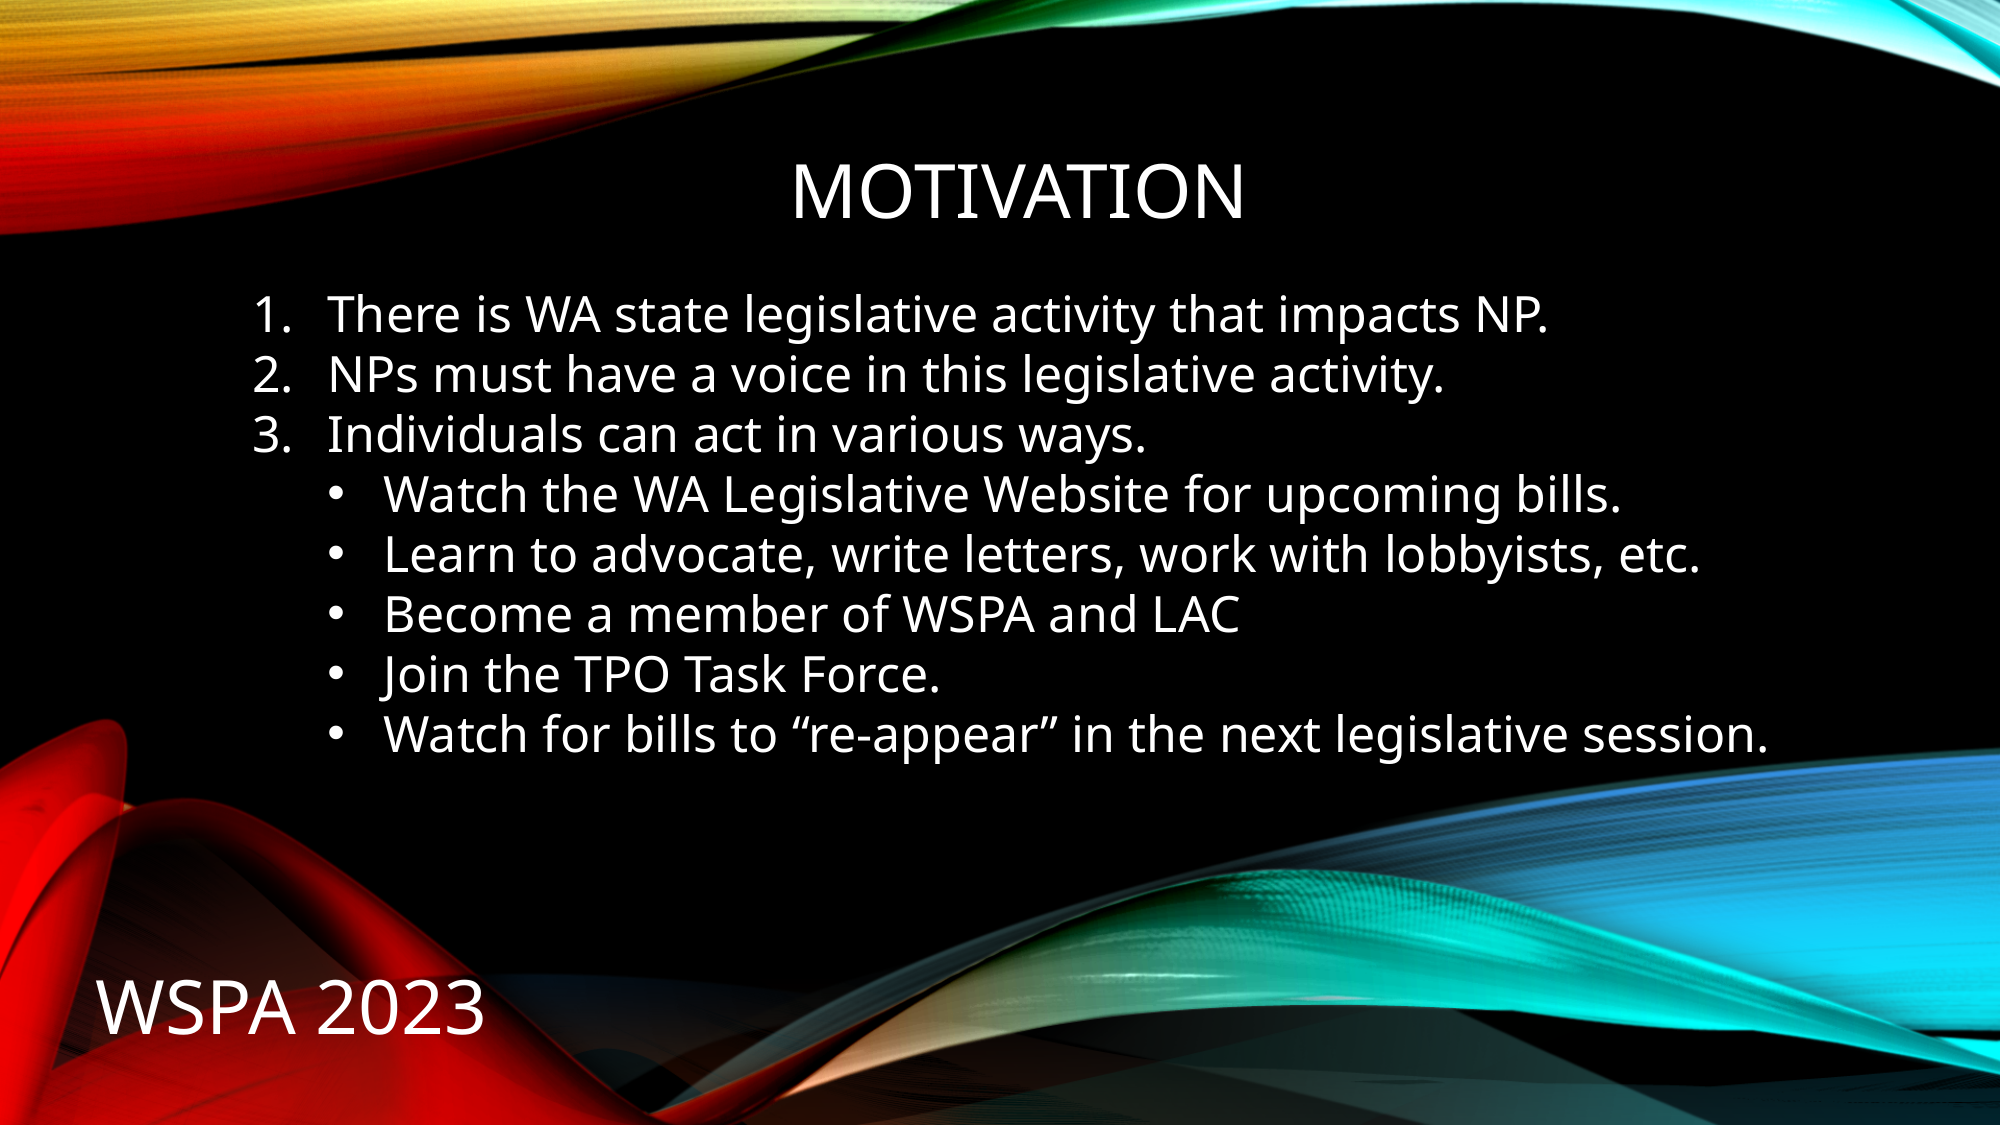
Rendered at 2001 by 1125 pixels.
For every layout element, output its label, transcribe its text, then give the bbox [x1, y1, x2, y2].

subtitle WSPA 2023 [80, 962, 520, 1055]
title Motivation [774, 149, 1275, 243]
picture [0, 0, 2000, 237]
picture [0, 717, 2000, 1125]
text_box There is WA state legislative activity that impacts NP. NPs must have a voice in this legislative activity. Individuals can act in various ways. Watch the WA Legislative Website for upcoming bills. Learn to advocate, write letters, work with lobbyists, etc. Become a member of WSPA and LAC Join the TPO Task Force. Watch for bills to “re-appear” in the next legislative session. [237, 275, 1850, 770]
